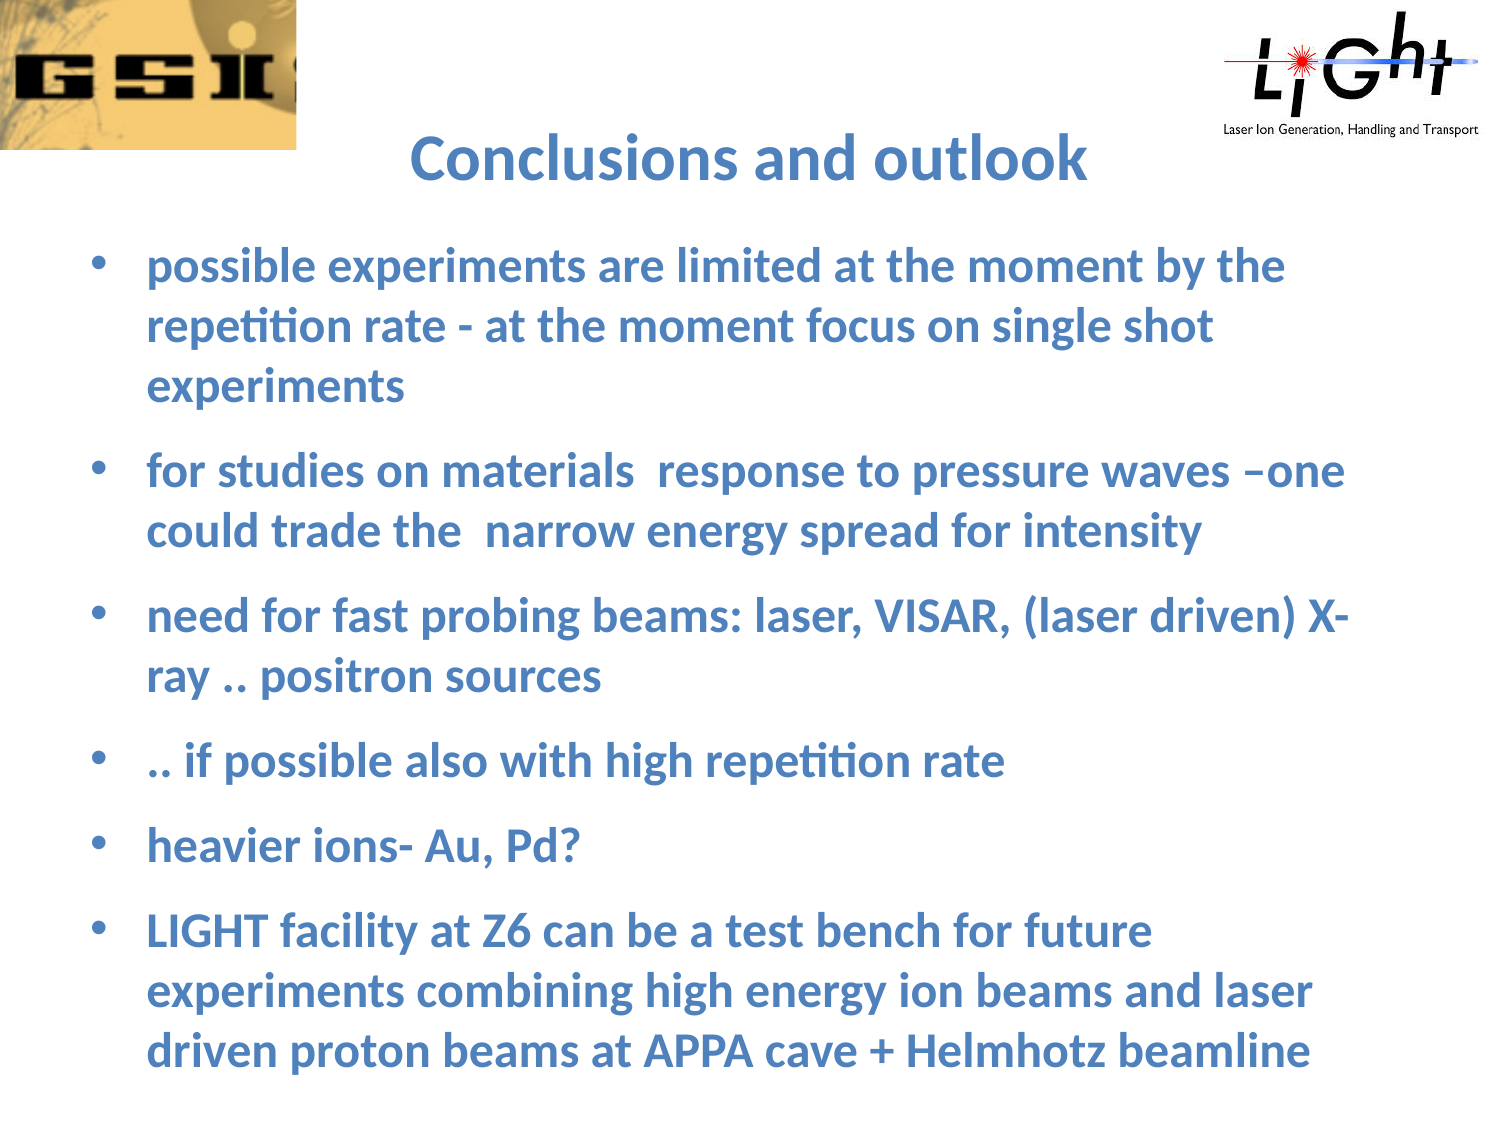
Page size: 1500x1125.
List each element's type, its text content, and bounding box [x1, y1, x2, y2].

list possible experiments are limited at the moment by the repetition rate - at the moment focus on single shot experiments for studies on materials response to pressure waves –one could trade the narrow energy spread for intensity need for fast probing beams: laser, VISAR, (laser driven) X-ray .. positron sources .. if possible also with high repetition rate heavier ions- Au, Pd? LIGHT facility at Z6 can be a test bench for future experiments combining high energy ion beams and laser driven proton beams at APPA cave + Helmhotz beamline [75, 224, 1425, 1050]
picture [0, 0, 297, 150]
title Conclusions and outlook [75, 99, 1425, 208]
picture [1200, 0, 1500, 157]
